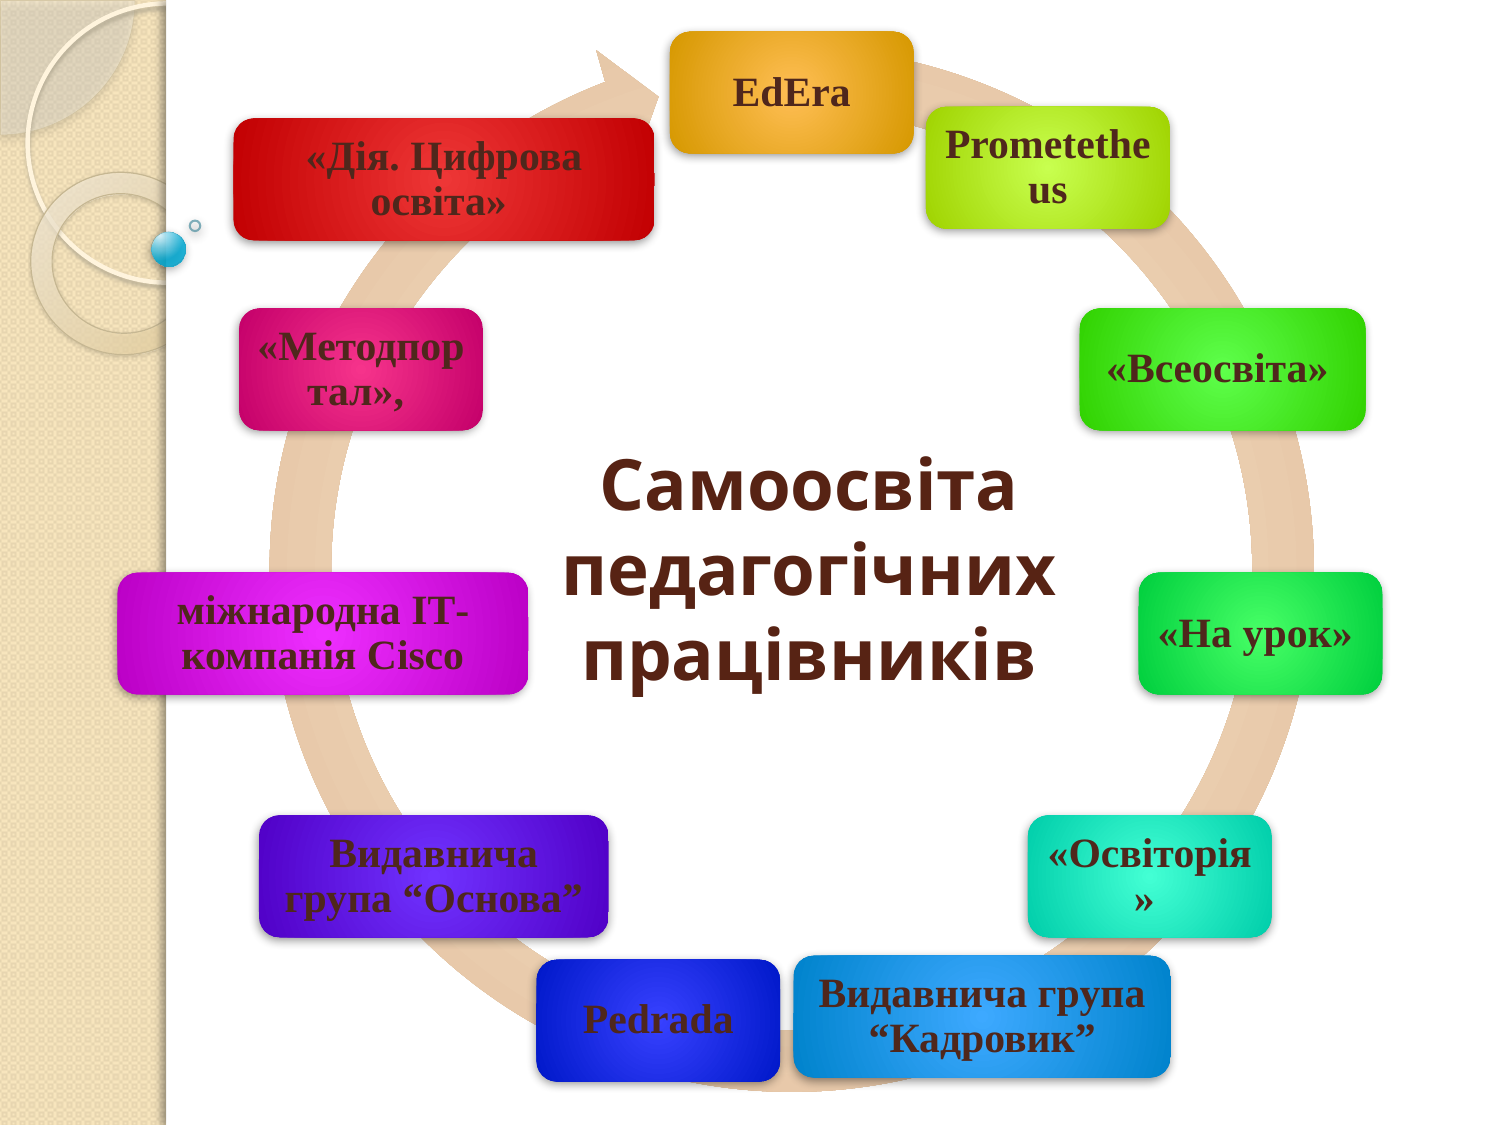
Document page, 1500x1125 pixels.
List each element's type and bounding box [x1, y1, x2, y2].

text_box [0, 30, 1500, 1083]
